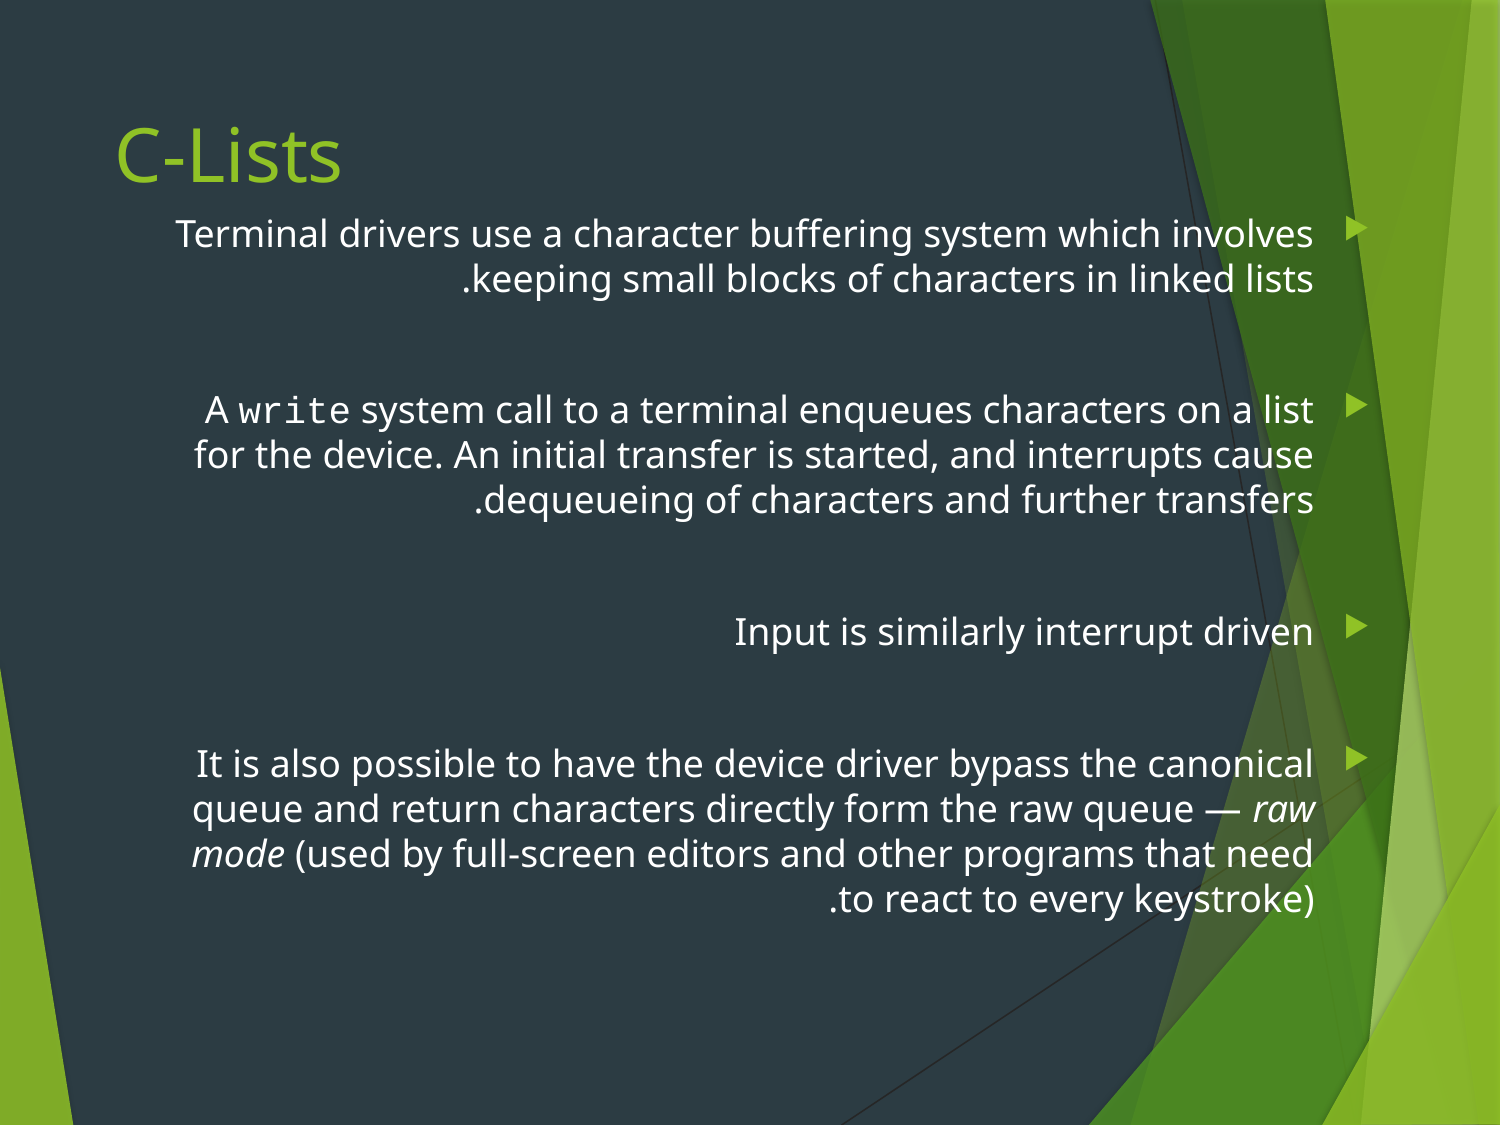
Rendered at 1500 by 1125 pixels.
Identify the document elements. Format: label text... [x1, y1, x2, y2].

title C-Lists [99, 99, 1142, 317]
list Terminal drivers use a character buffering system which involves keeping small blocks of characters in linked lists. A write system call to a terminal enqueues characters on a list for the device. An initial transfer is started, and interrupts cause dequeueing of characters and further transfers. Input is similarly interrupt driven It is also possible to have the device driver bypass the canonical queue and return characters directly form the raw queue — raw mode (used by full-screen editors and other programs that need to react to every keystroke). [132, 202, 1387, 946]
